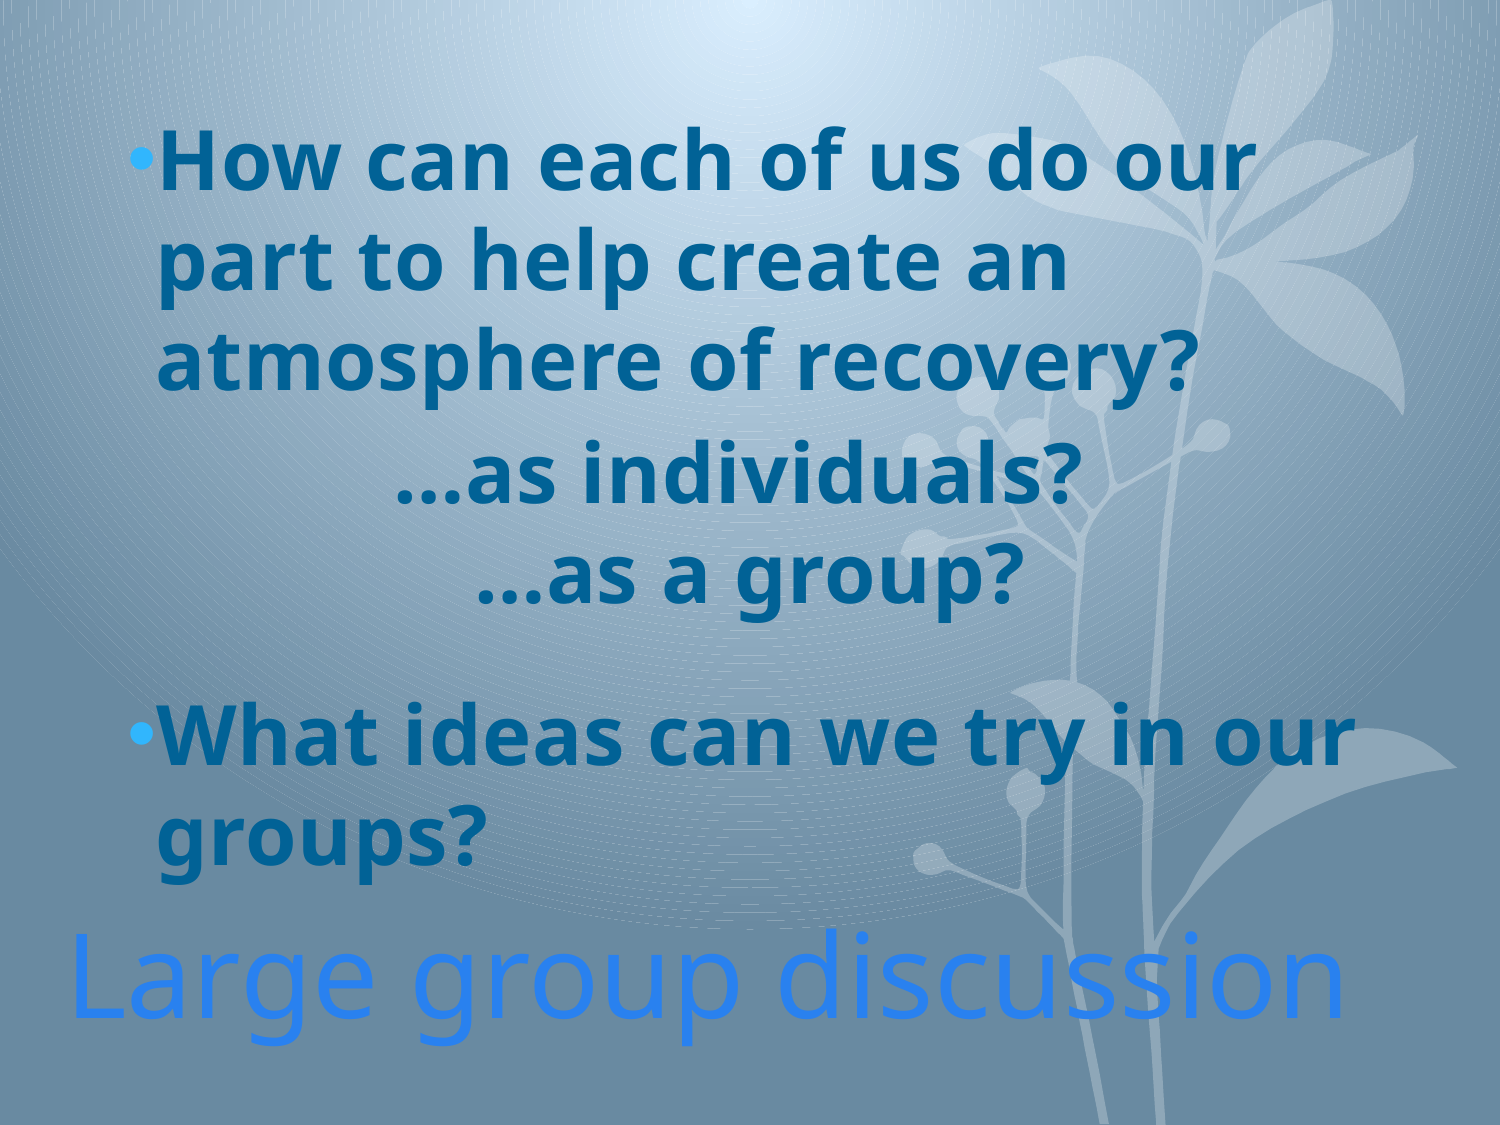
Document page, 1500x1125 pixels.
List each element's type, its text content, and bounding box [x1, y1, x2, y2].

list How can each of us do our part to help create an atmosphere of recovery? …as individuals? …as a group? What ideas can we try in our groups? [112, 99, 1388, 863]
title Large group discussion [50, 862, 1388, 1050]
